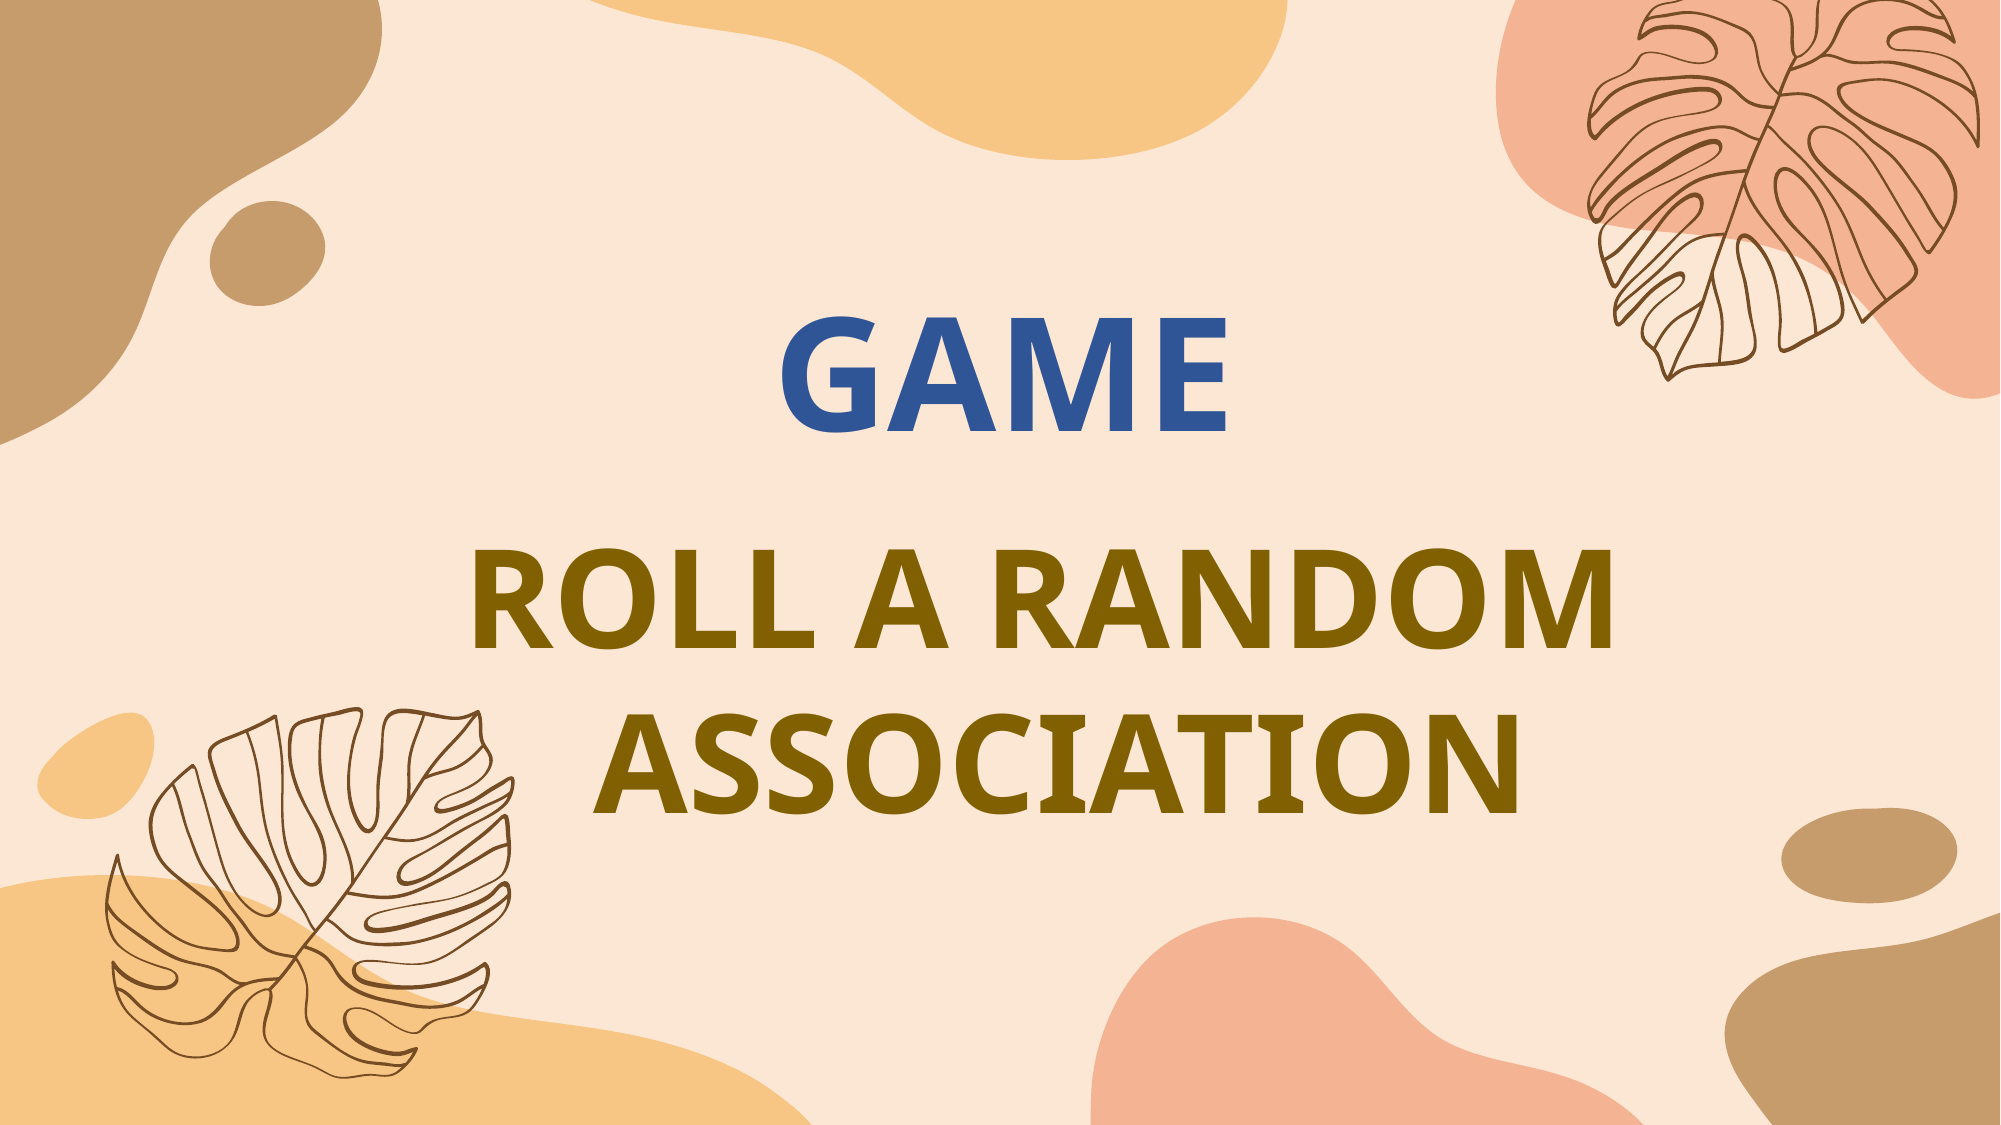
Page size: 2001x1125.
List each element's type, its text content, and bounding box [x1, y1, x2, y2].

text_box ROLL A RANDOM ASSOCIATION [448, 503, 1675, 849]
text_box GAME [758, 265, 1251, 471]
